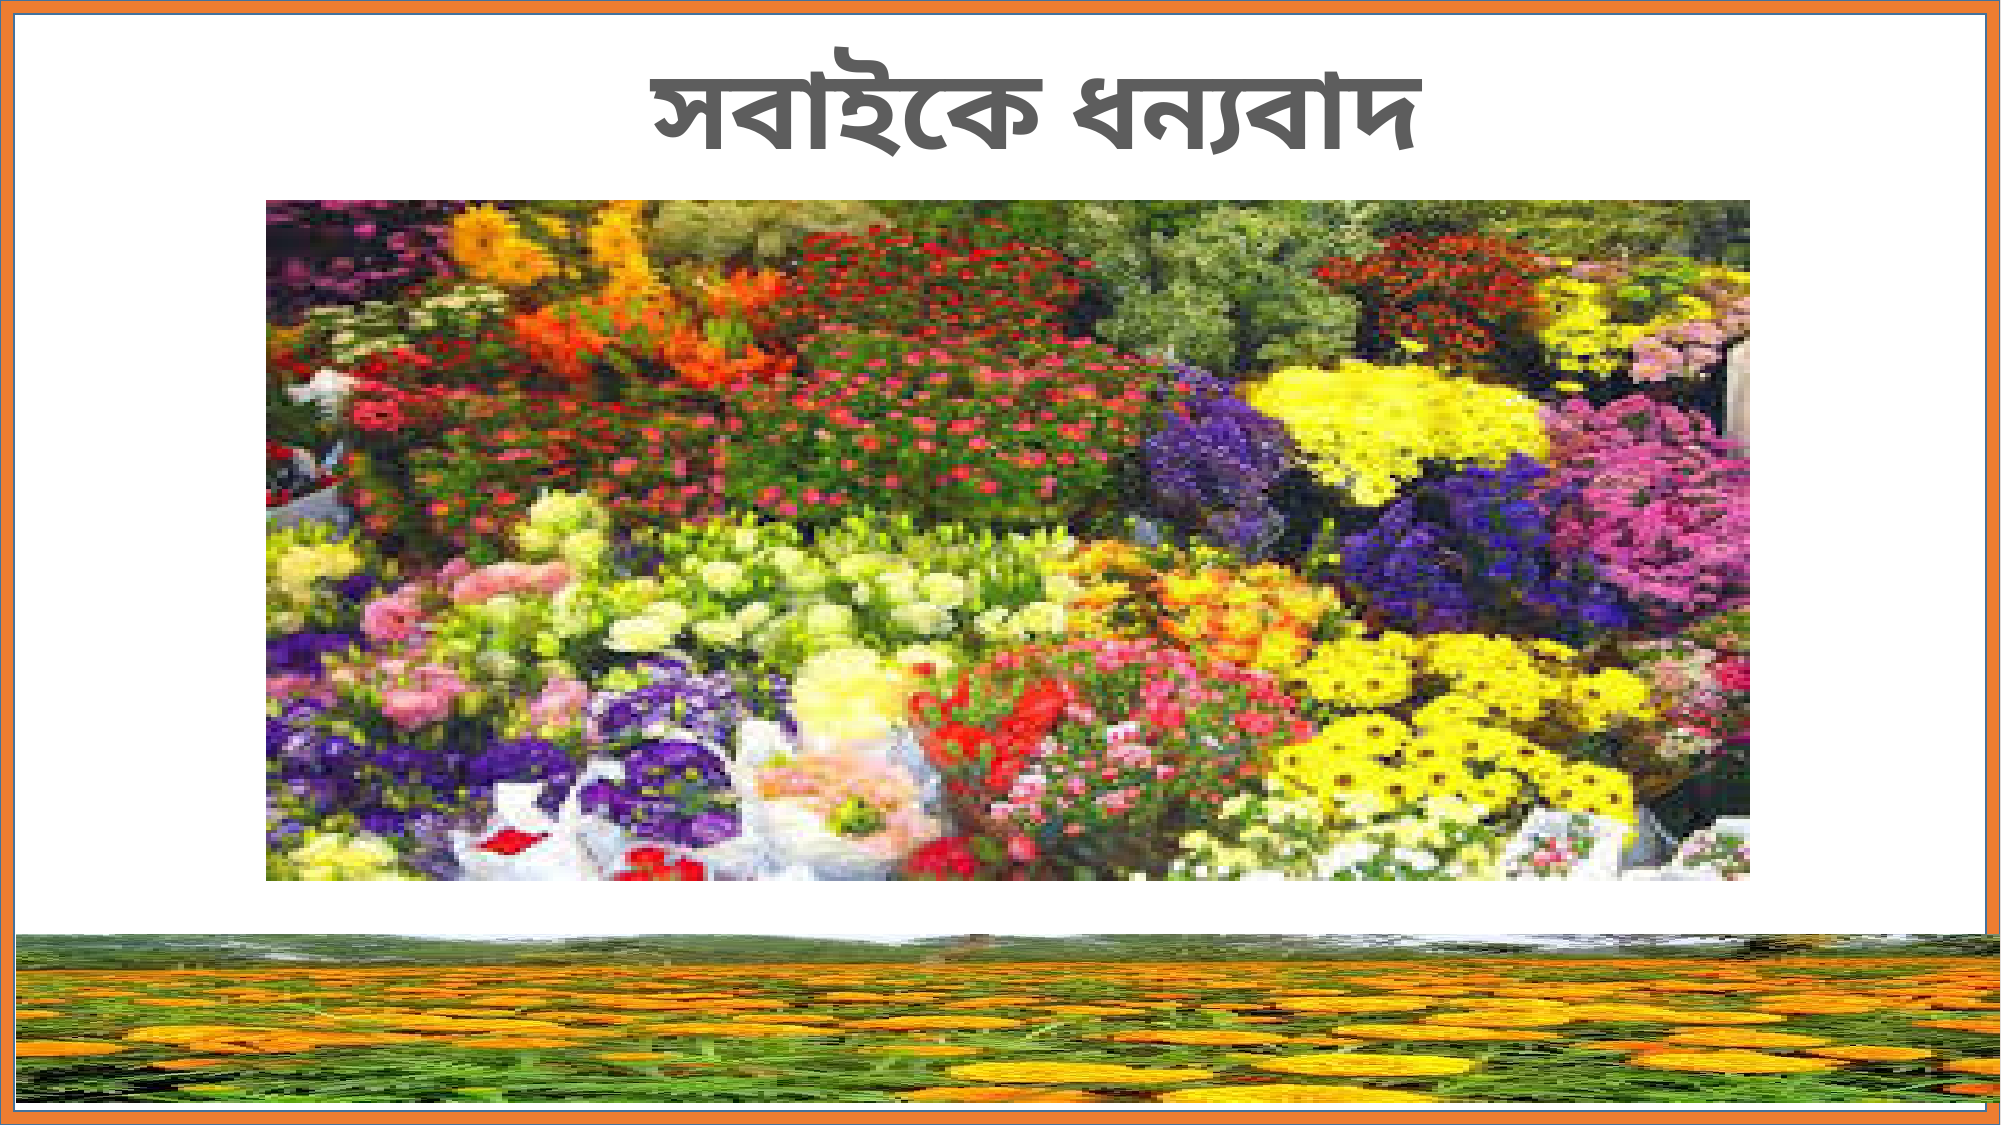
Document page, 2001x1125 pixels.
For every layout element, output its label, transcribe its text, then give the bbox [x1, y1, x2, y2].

text_box সবাইকে ধন্যবাদ [636, 29, 1438, 180]
picture [266, 200, 1750, 881]
picture [16, 934, 2000, 1103]
